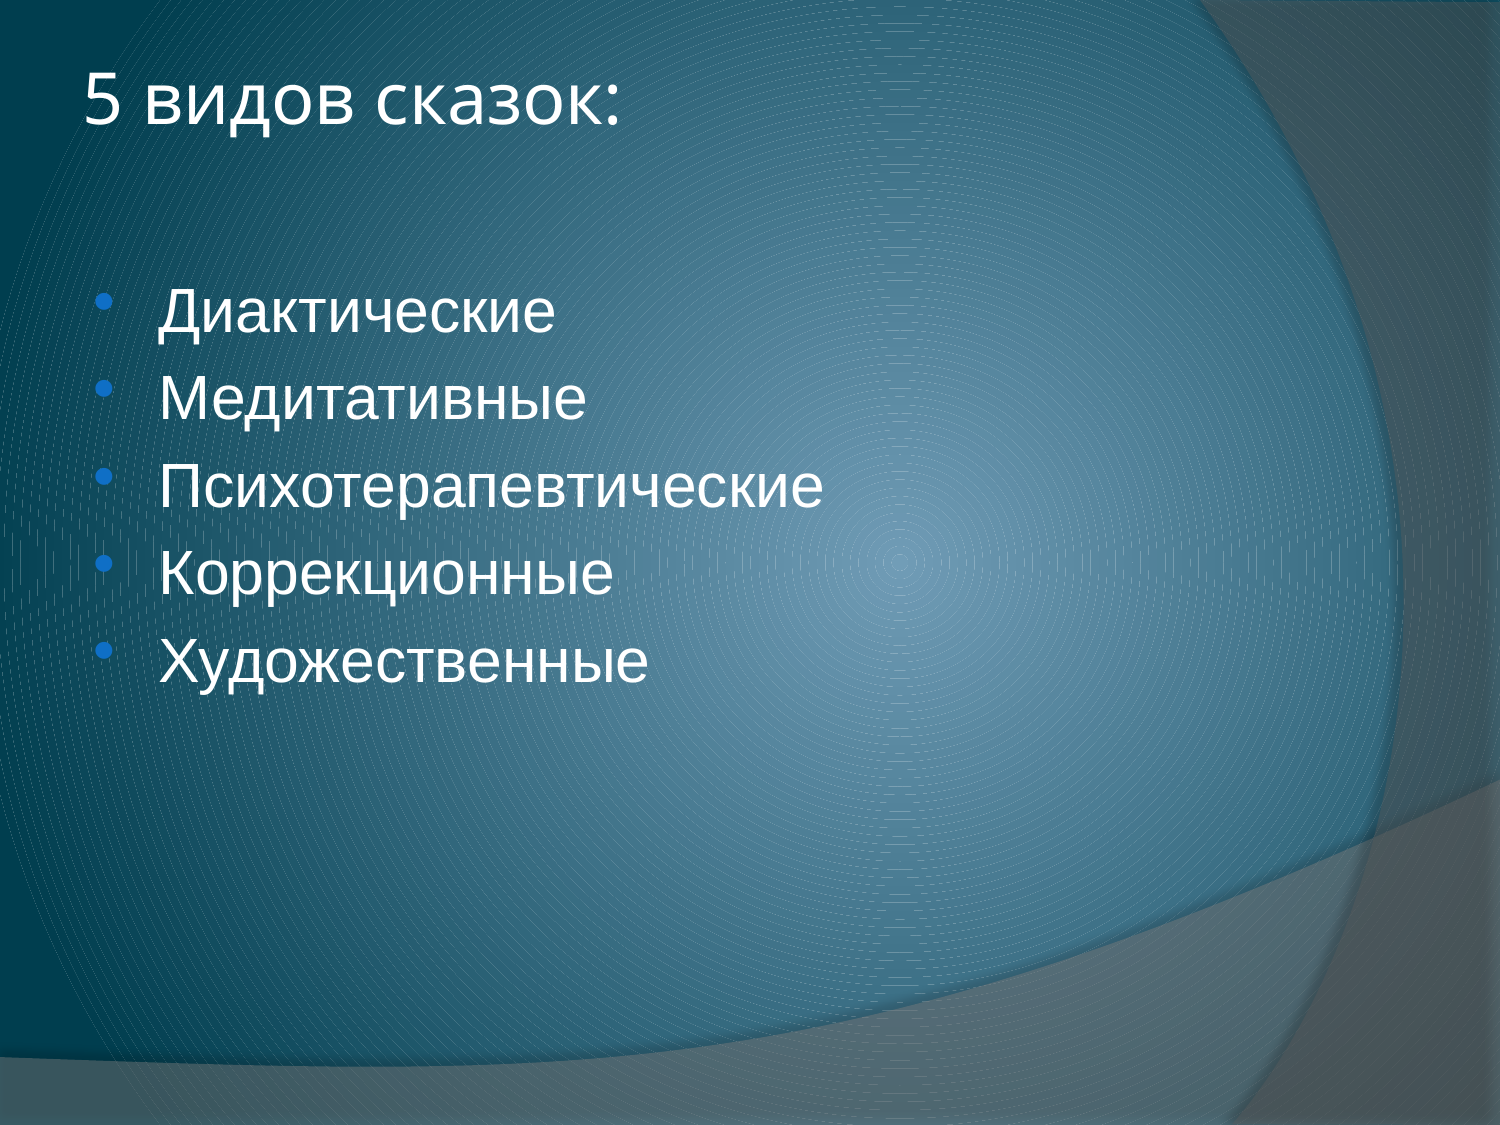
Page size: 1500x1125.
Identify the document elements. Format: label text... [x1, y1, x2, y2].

list Диактические Медитативные Психотерапевтические Коррекционные Художественные [75, 262, 1300, 1005]
title 5 видов сказок: [75, 45, 1300, 233]
